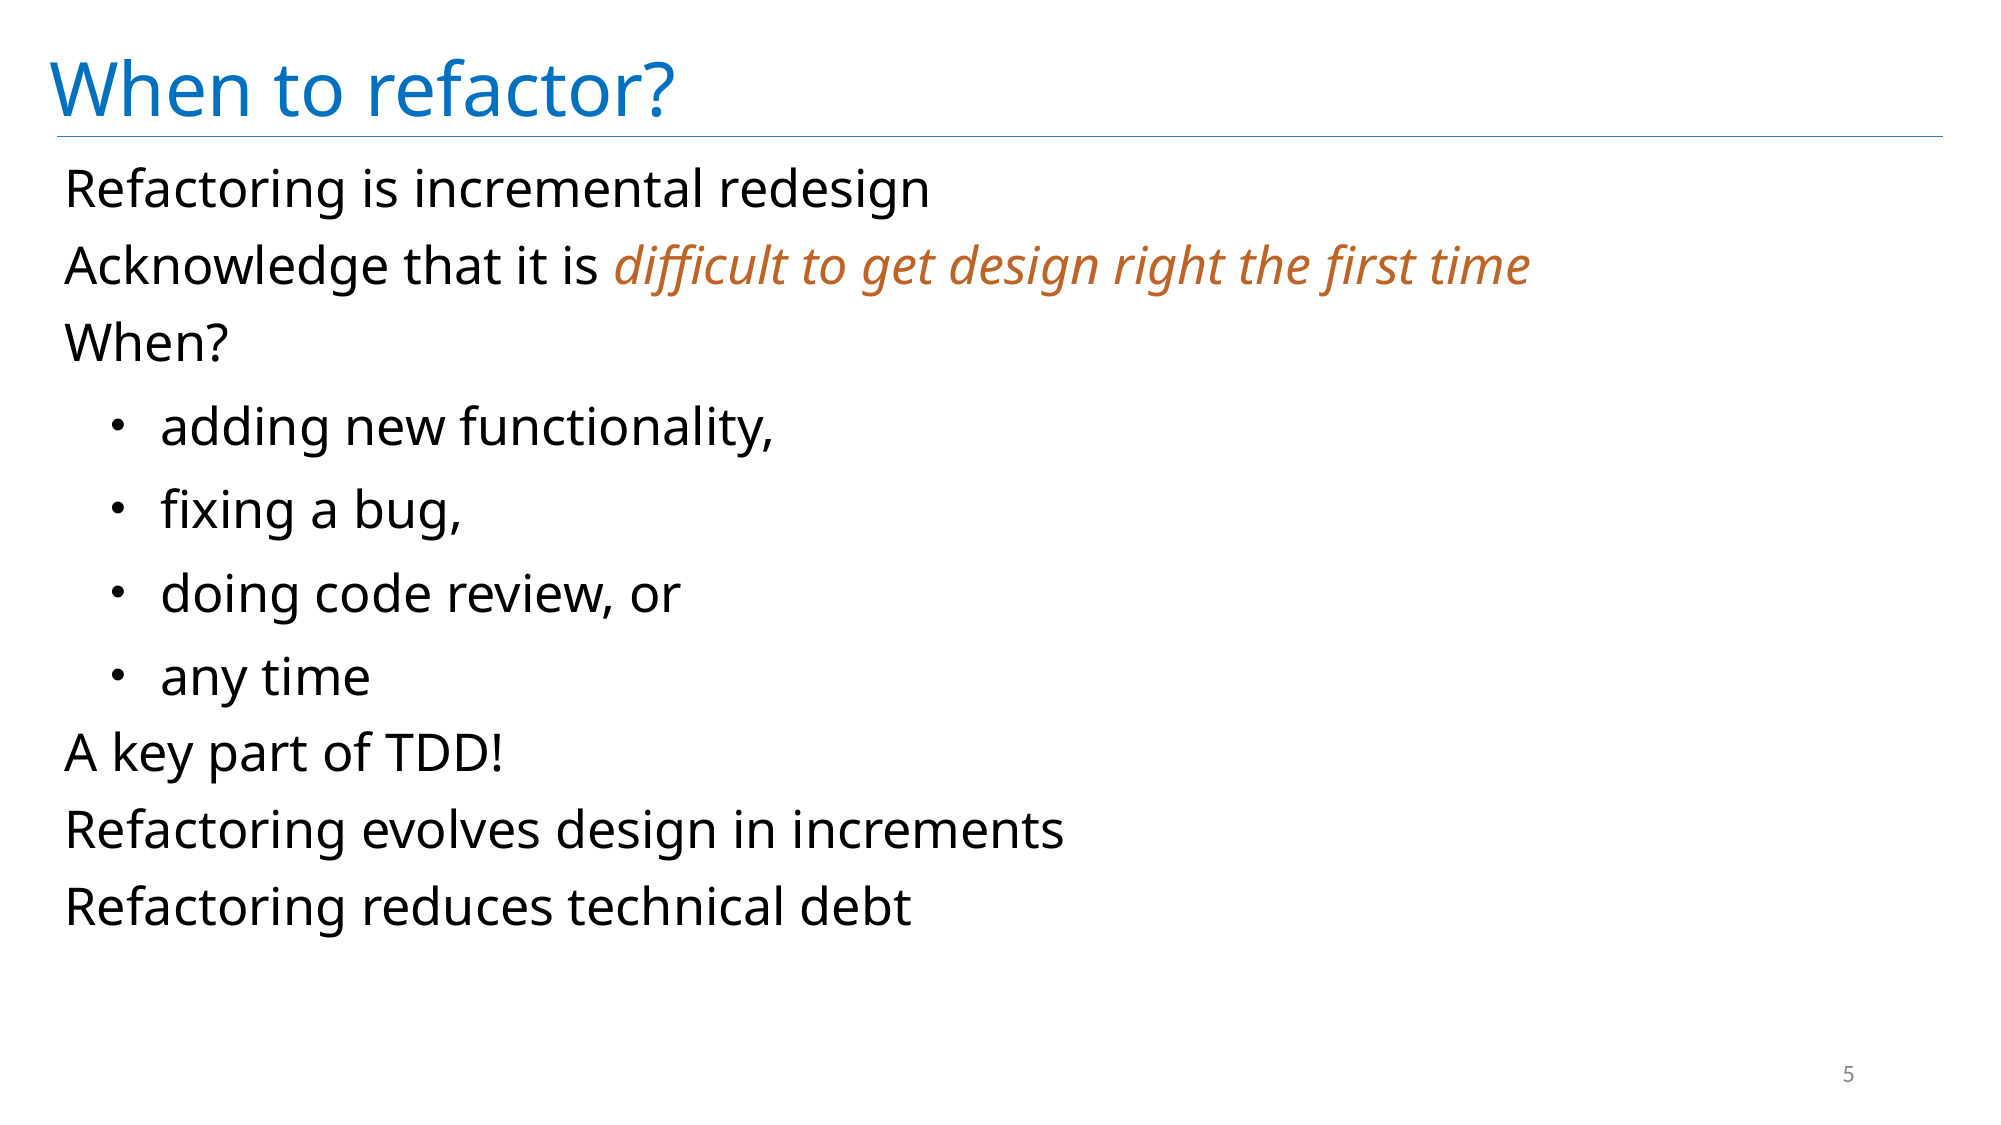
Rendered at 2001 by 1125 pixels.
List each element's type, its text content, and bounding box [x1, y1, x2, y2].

list Refactoring is incremental redesign Acknowledge that it is difficult to get design right the first time When? adding new functionality, fixing a bug, doing code review, or any time A key part of TDD! Refactoring evolves design in increments Refactoring reduces technical debt [56, 154, 1977, 1061]
slide_number 5 [1819, 1051, 1863, 1094]
title When to refactor? [41, 0, 2000, 141]
